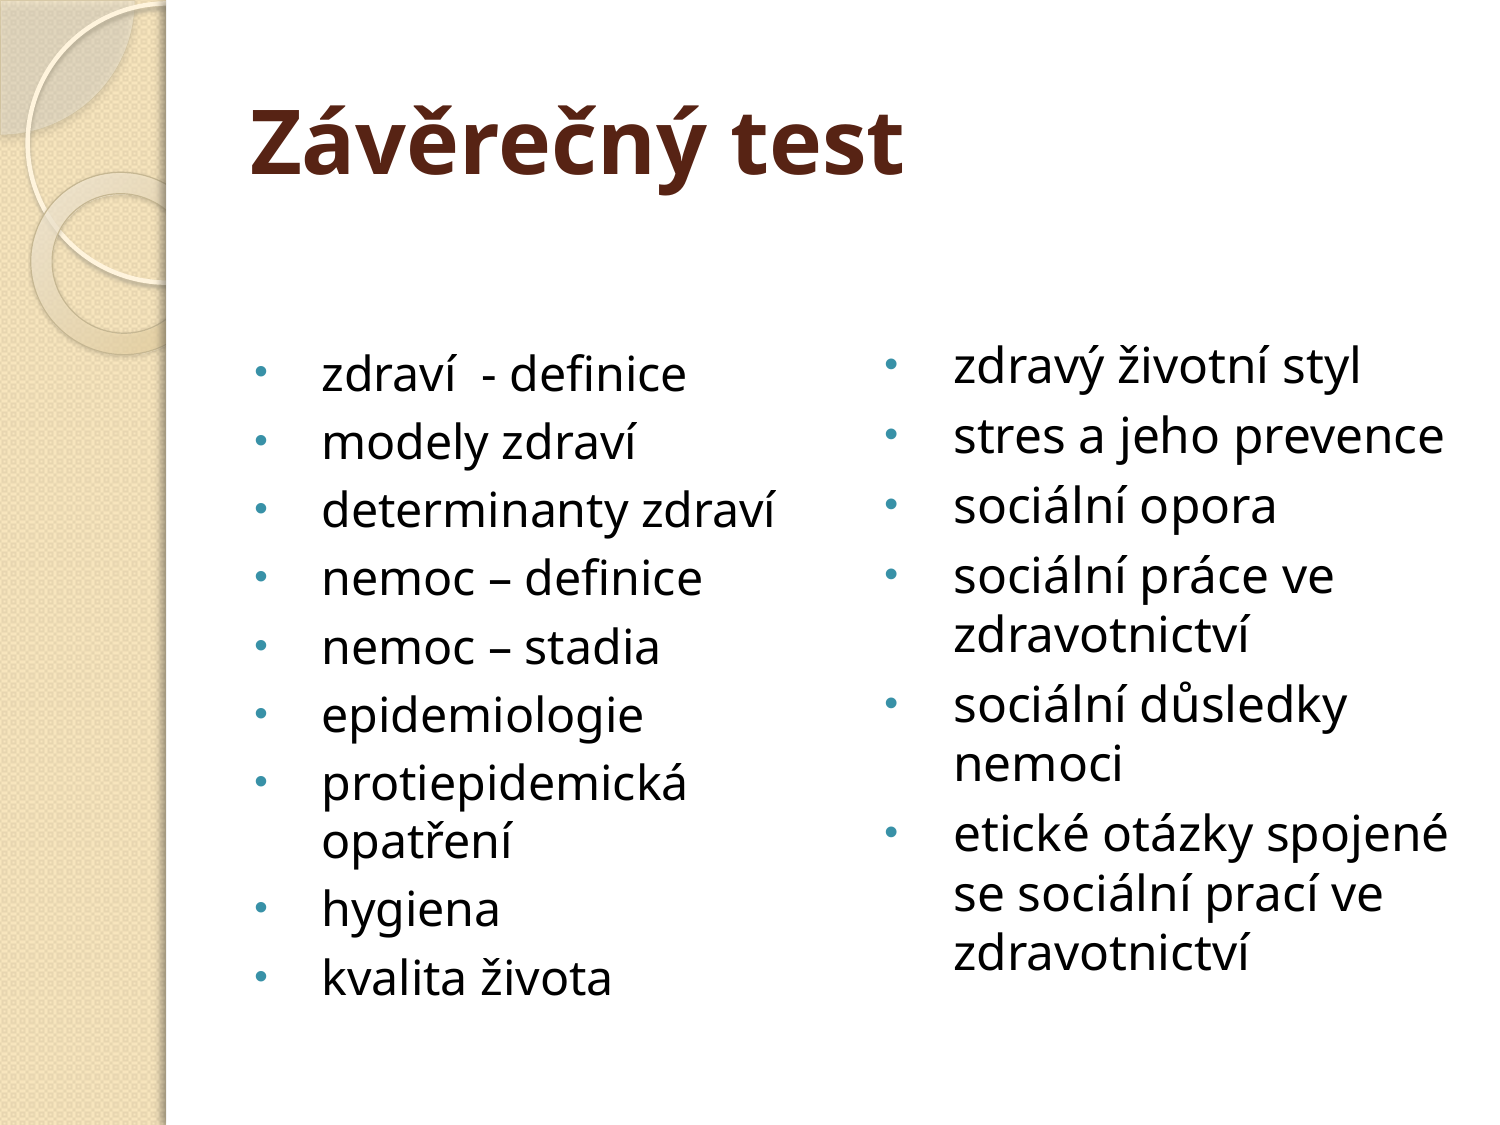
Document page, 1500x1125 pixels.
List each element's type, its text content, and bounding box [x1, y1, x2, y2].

list zdraví - definice modely zdraví determinanty zdraví nemoc – definice nemoc – stadia epidemiologie protiepidemická opatření hygiena kvalita života [235, 267, 836, 1015]
list zdravý životní styl stres a jeho prevence sociální opora sociální práce ve zdravotnictví sociální důsledky nemoci etické otázky spojené se sociální prací ve zdravotnictví [865, 326, 1466, 1015]
title Závěrečný test [235, 45, 1466, 233]
